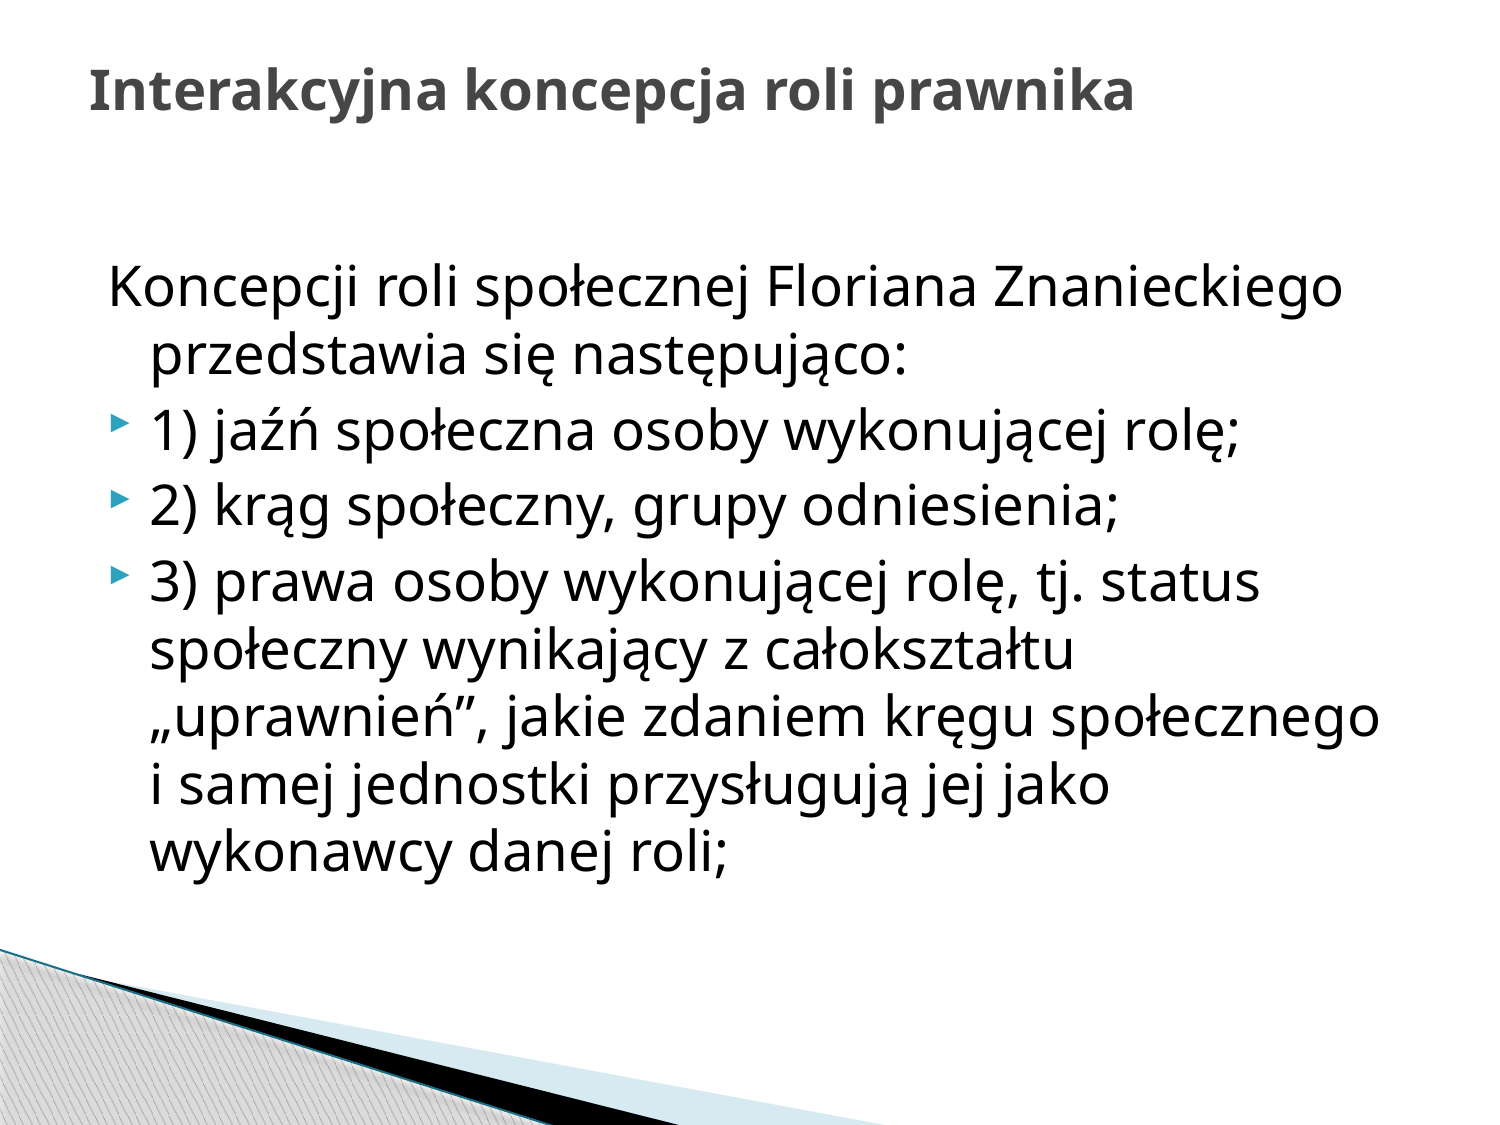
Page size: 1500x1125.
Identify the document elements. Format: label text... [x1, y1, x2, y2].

list Koncepcji roli społecznej Floriana Znanieckiego przedstawia się następująco: 1) jaźń społeczna osoby wykonującej rolę; 2) krąg społeczny, grupy odniesienia; 3) prawa osoby wykonującej rolę, tj. status społeczny wynikający z całokształtu „uprawnień”, jakie zdaniem kręgu społecznego i samej jednostki przysługują jej jako wykonawcy danej roli; [75, 243, 1425, 986]
title Interakcyjna koncepcja roli prawnika [75, 45, 1425, 233]
